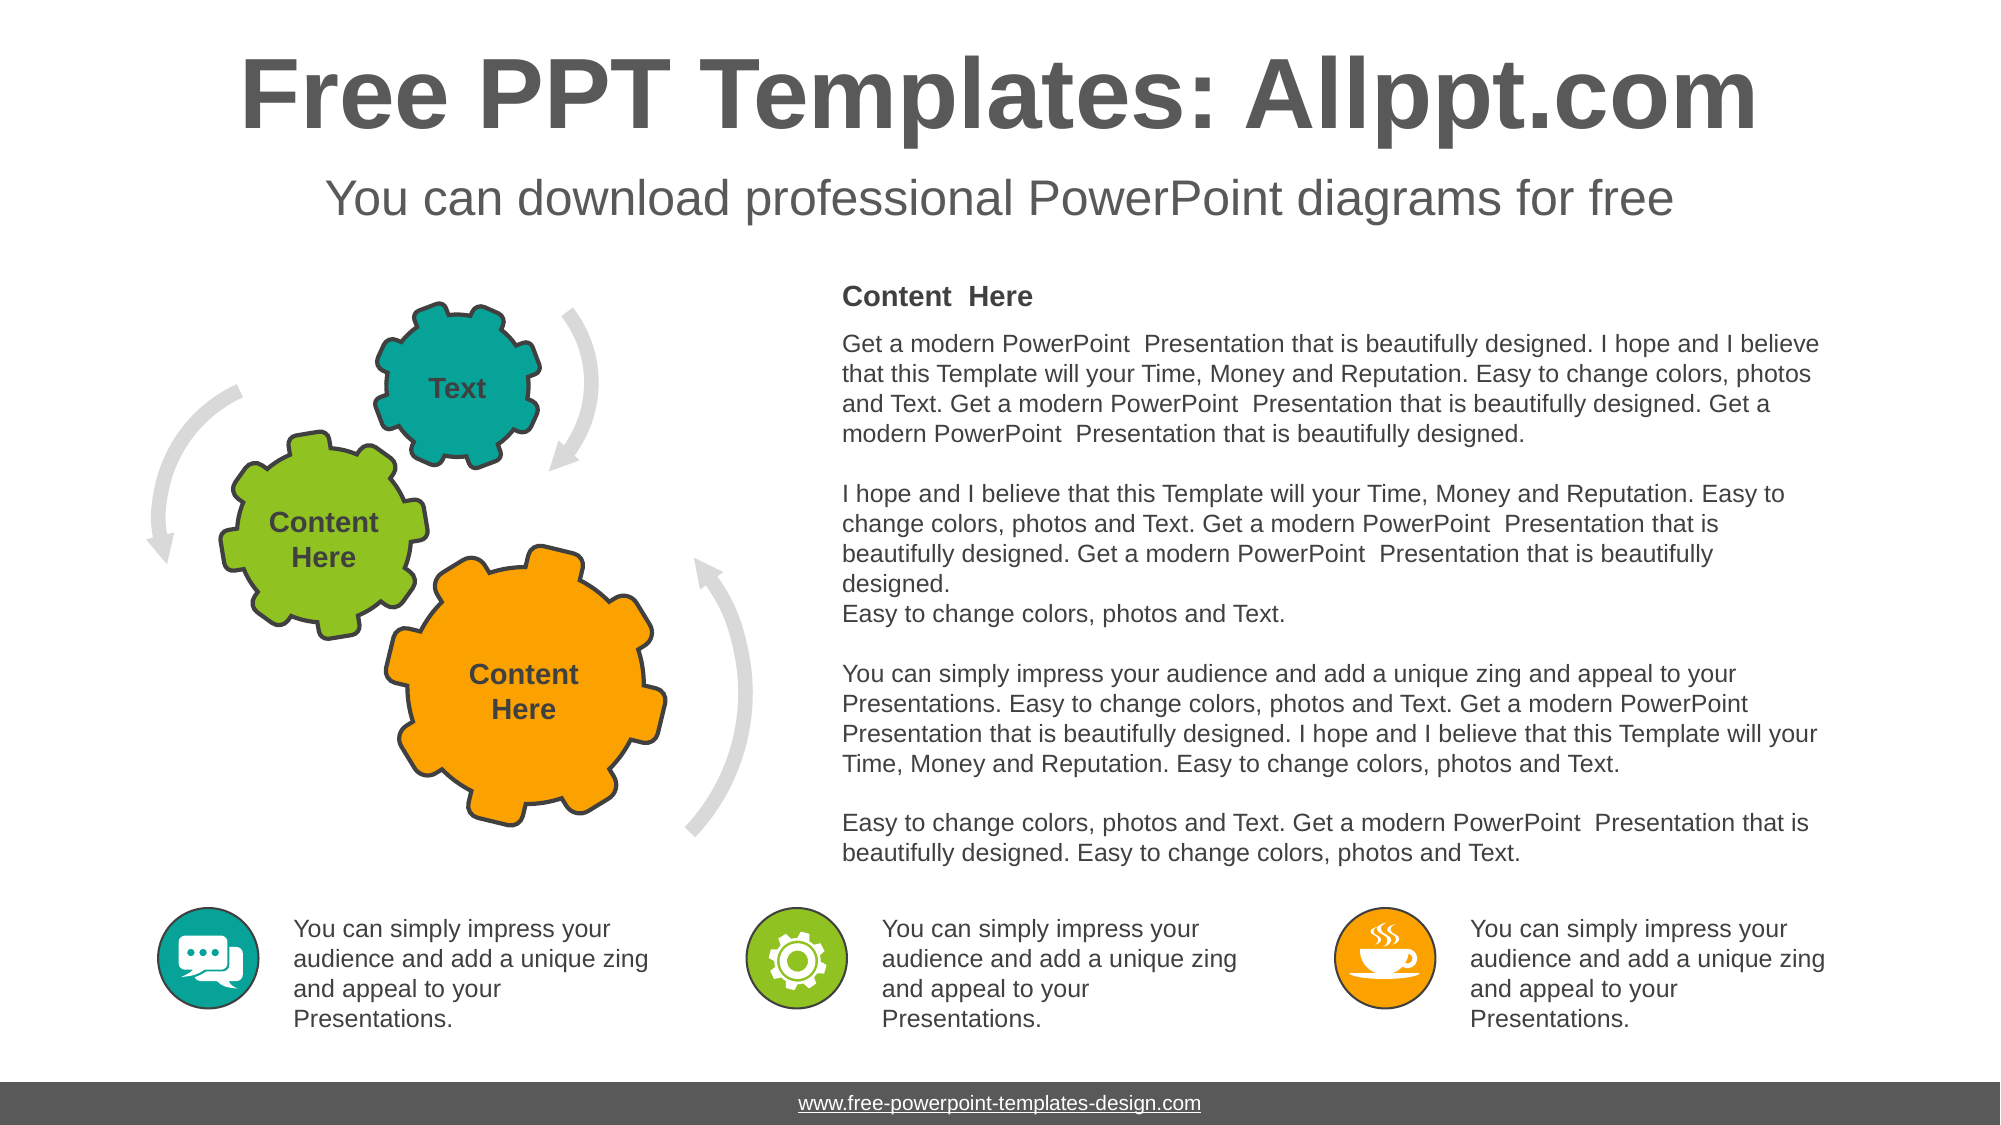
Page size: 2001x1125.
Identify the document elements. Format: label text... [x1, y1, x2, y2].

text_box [158, 268, 746, 896]
text_box You can simply impress your audience and add a unique zing and appeal to your Presentations. [278, 905, 683, 1040]
text_box [745, 906, 849, 1010]
text_box [157, 906, 260, 1010]
list You can download professional PowerPoint diagrams for free [0, 164, 2000, 234]
text_box Content Here [827, 269, 1847, 320]
title Free PPT Templates: Allppt.com [0, 32, 2000, 161]
text_box [177, 934, 244, 990]
text_box [767, 930, 828, 992]
text_box Get a modern PowerPoint Presentation that is beautifully designed. I hope and I believe that this Template will your Time, Money and Reputation. Easy to change colors, photos and Text. Get a modern PowerPoint Presentation that is beautifully designed. Get a modern PowerPoint Presentation that is beautifully designed. I hope and I believe that this Template will your Time, Money and Reputation. Easy to change colors, photos and Text. Get a modern PowerPoint Presentation that is beautifully designed. Get a modern PowerPoint Presentation that is beautifully designed. Easy to change colors, photos and Text. You can simply impress your audience and add a unique zing and appeal to your Presentations. Easy to change colors, photos and Text. Get a modern PowerPoint Presentation that is beautifully designed. I hope and I believe that this Template will your Time, Money and Reputation. Easy to change colors, photos and Text. Easy to change colors, photos and Text. Get a modern PowerPoint Presentation that is beautifully designed. Easy to change colors, photos and Text. [827, 320, 1844, 875]
text_box www.free-powerpoint-templates-design.com [0, 1082, 2000, 1123]
text_box [1334, 906, 1437, 1010]
text_box You can simply impress your audience and add a unique zing and appeal to your Presentations. [867, 905, 1271, 1040]
text_box You can simply impress your audience and add a unique zing and appeal to your Presentations. [1455, 905, 1860, 1040]
text_box [1347, 921, 1422, 980]
